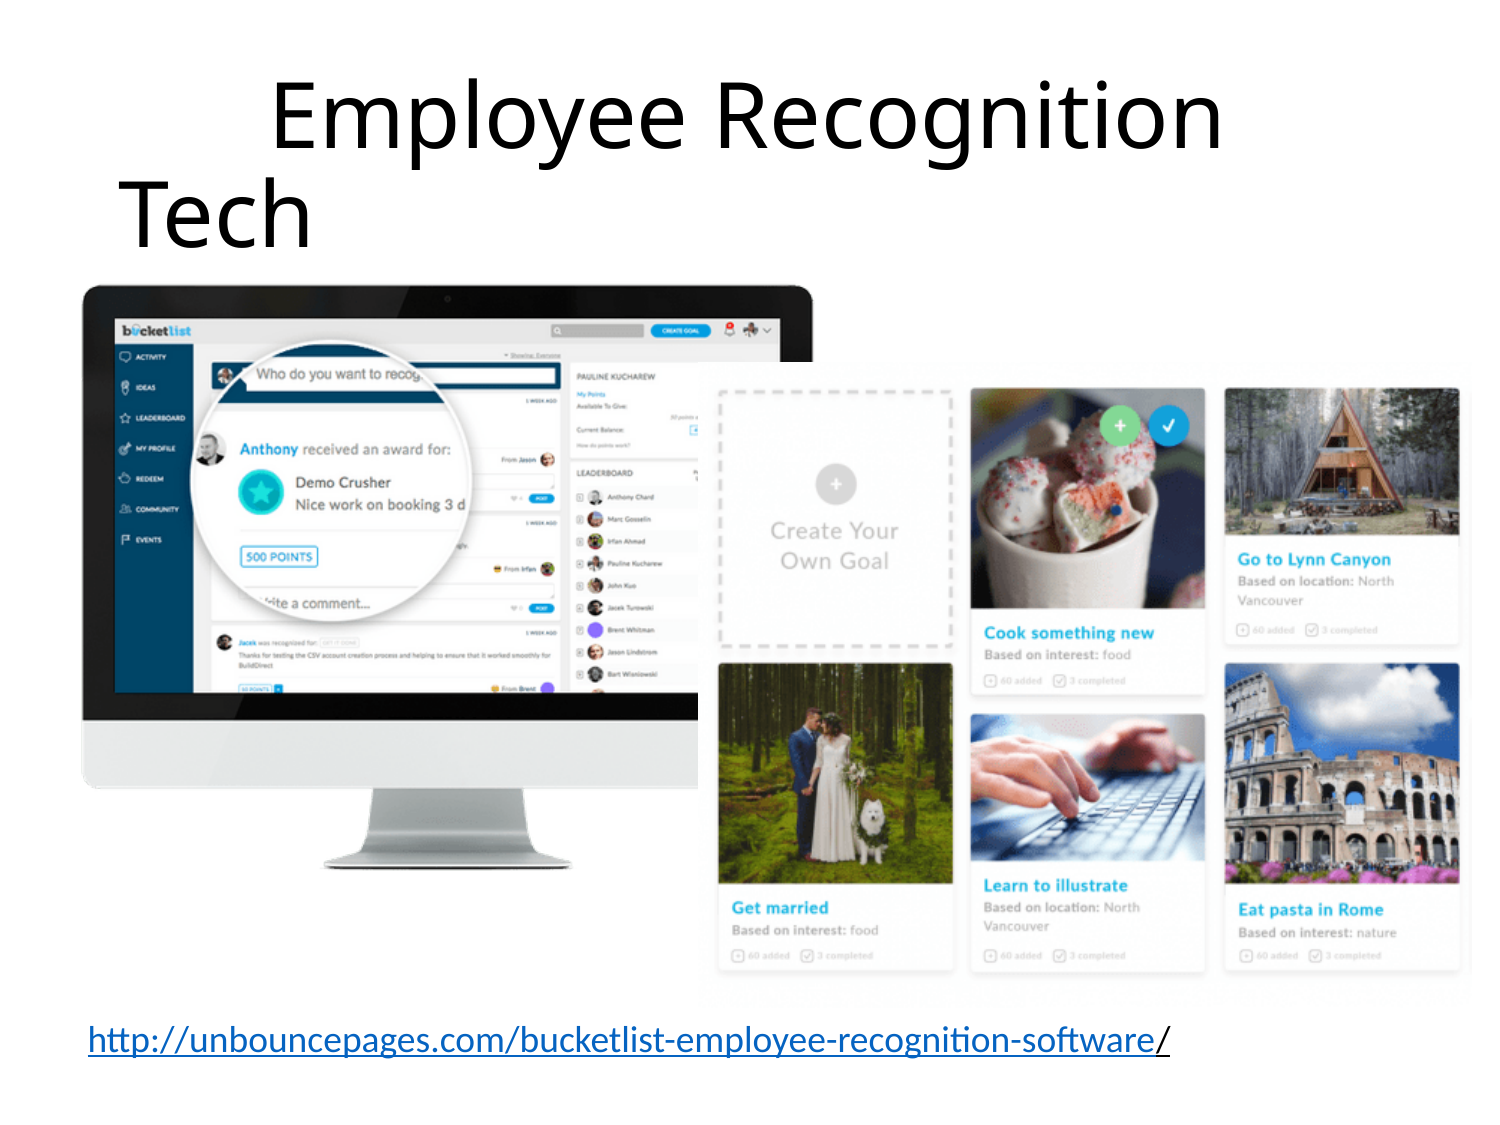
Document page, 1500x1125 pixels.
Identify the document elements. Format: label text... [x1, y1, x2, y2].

title Employee Recognition Tech [103, 59, 1397, 278]
picture [72, 277, 1472, 1008]
text_box http://unbouncepages.com/bucketlist-employee-recognition-software/ [72, 1007, 1251, 1068]
